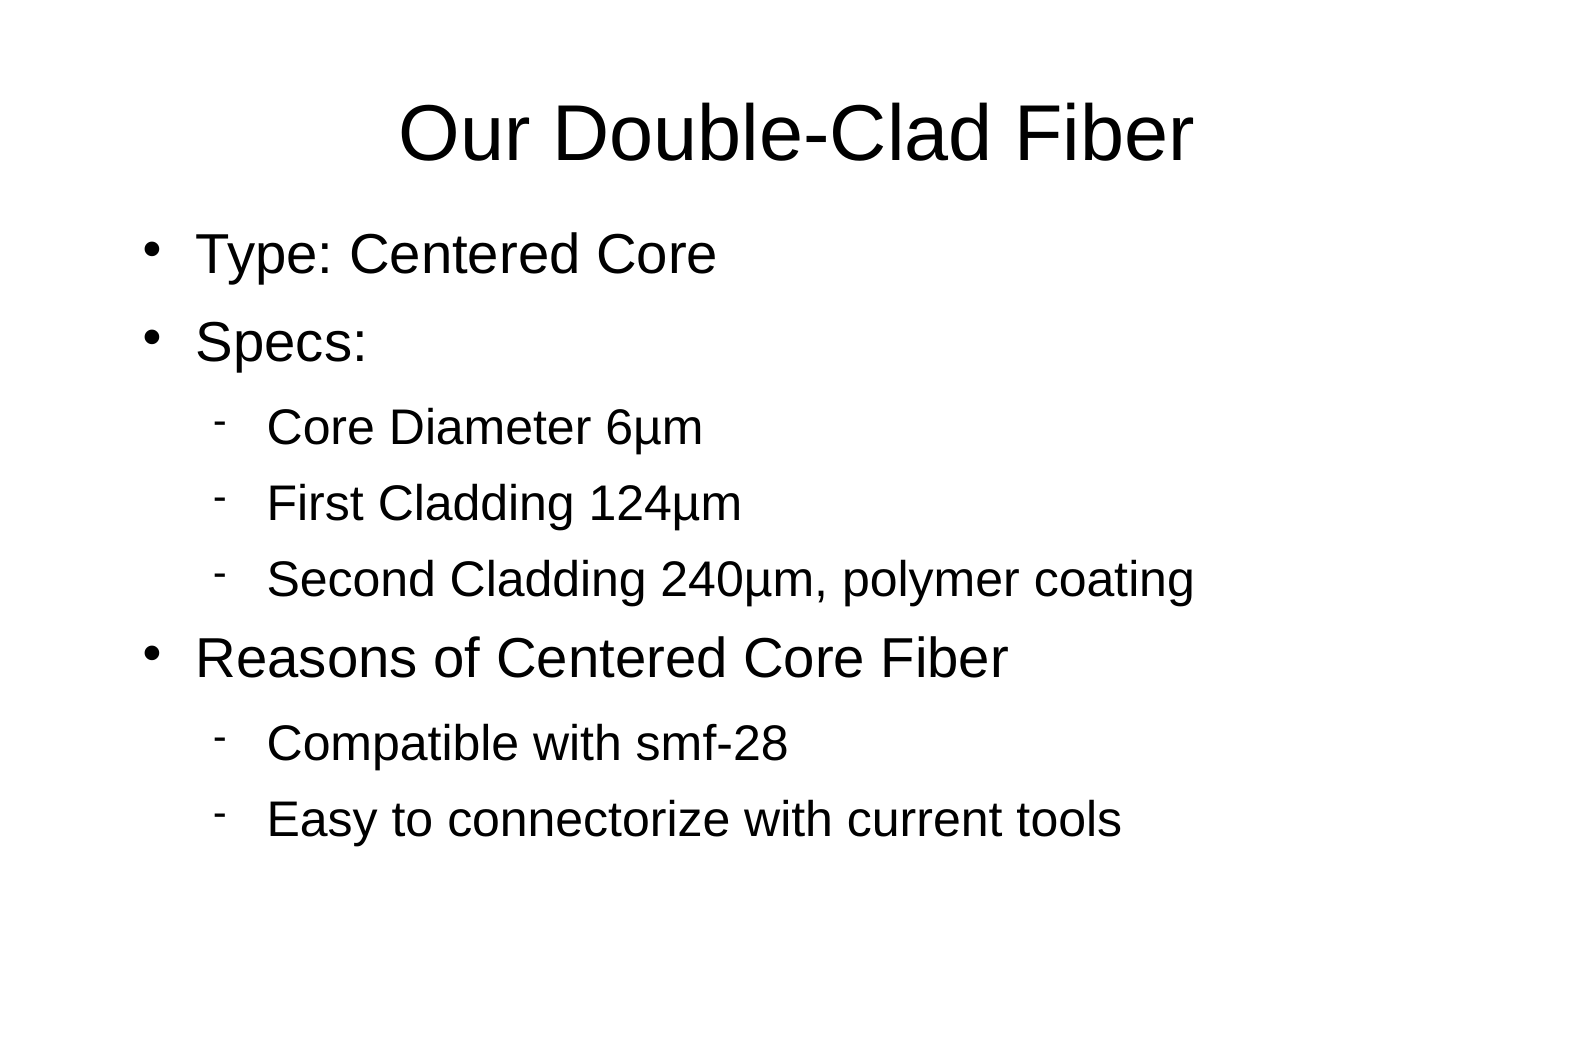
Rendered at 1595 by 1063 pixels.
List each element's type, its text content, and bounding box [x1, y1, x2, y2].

title Our Double-Clad Fiber [79, 42, 1515, 220]
list Type: Centered Core Specs: Core Diameter 6µm First Cladding 124µm Second Cladding 240µm, polymer coating Reasons of Centered Core Fiber Compatible with smf-28 Easy to connectorize with current tools [125, 219, 1560, 922]
